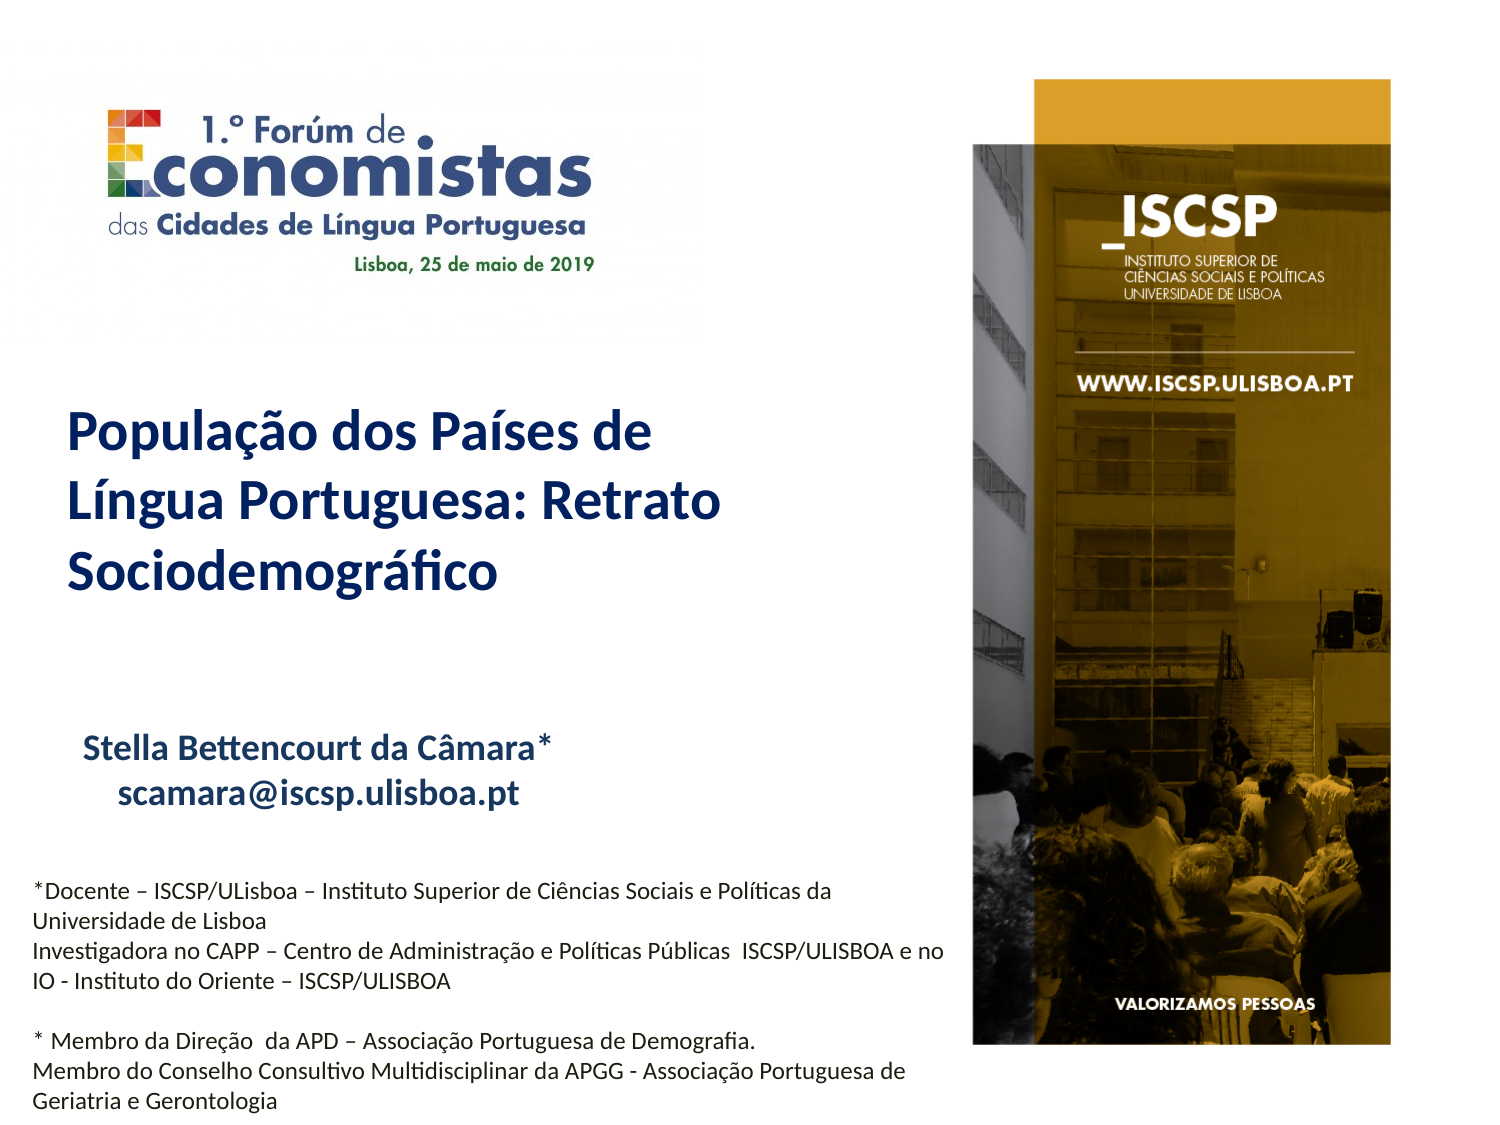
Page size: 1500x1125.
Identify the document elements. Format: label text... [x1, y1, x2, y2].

text_box População dos Países de Língua Portuguesa: Retrato Sociodemográfico [53, 384, 786, 609]
text_box *Docente – ISCSP/ULisboa – Instituto Superior de Ciências Sociais e Políticas da Universidade de Lisboa Investigadora no CAPP – Centro de Administração e Políticas Públicas ISCSP/ULISBOA e no IO - Instituto do Oriente – ISCSP/ULISBOA * Membro da Direção da APD – Associação Portuguesa de Demografia. Membro do Conselho Consultivo Multidisciplinar da APGG - Associação Portuguesa de Geriatria e Gerontologia [17, 867, 984, 1122]
picture [0, 0, 1500, 1125]
text_box Stella Bettencourt da Câmara* scamara@iscsp.ulisboa.pt [0, 715, 668, 821]
